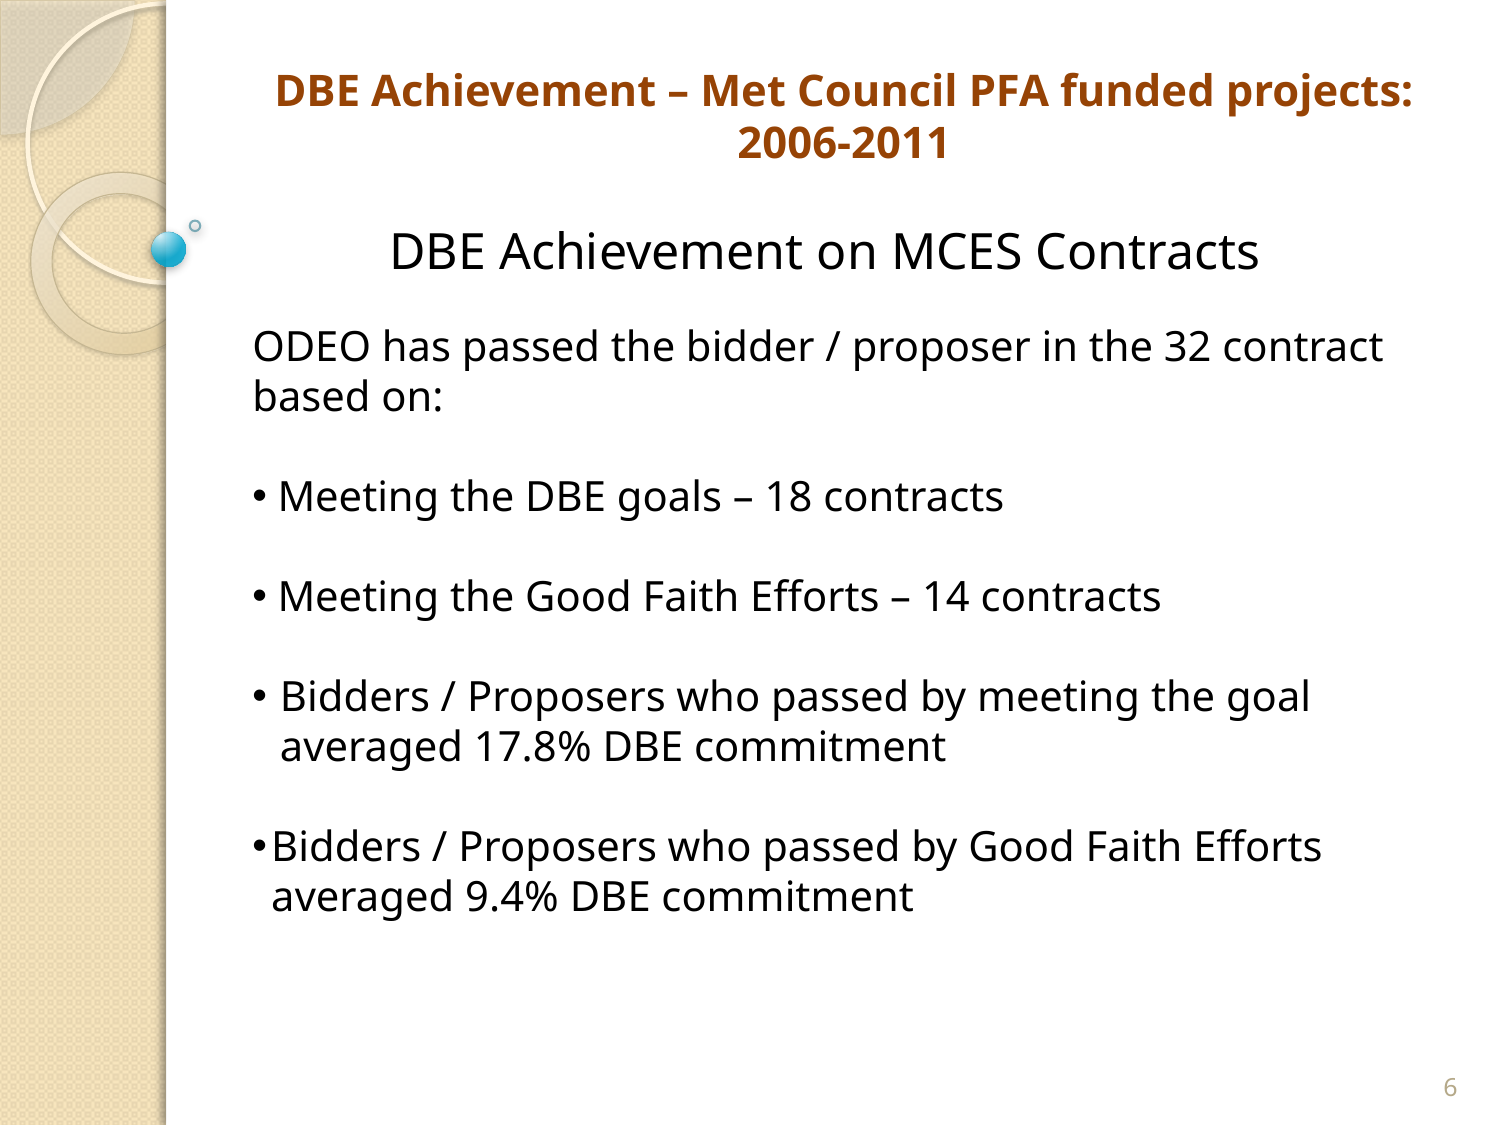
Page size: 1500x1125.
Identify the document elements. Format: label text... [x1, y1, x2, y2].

text_box DBE Achievement on MCES Contracts [275, 212, 1375, 288]
subtitle DBE Achievement – Met Council PFA funded projects: 2006-2011 [234, 0, 1450, 175]
slide_number 6 [1413, 1034, 1488, 1113]
text_box ODEO has passed the bidder / proposer in the 32 contract based on: Meeting the DBE goals – 18 contracts Meeting the Good Faith Efforts – 14 contracts Bidders / Proposers who passed by meeting the goal averaged 17.8% DBE commitment Bidders / Proposers who passed by Good Faith Efforts averaged 9.4% DBE commitment [237, 312, 1438, 928]
